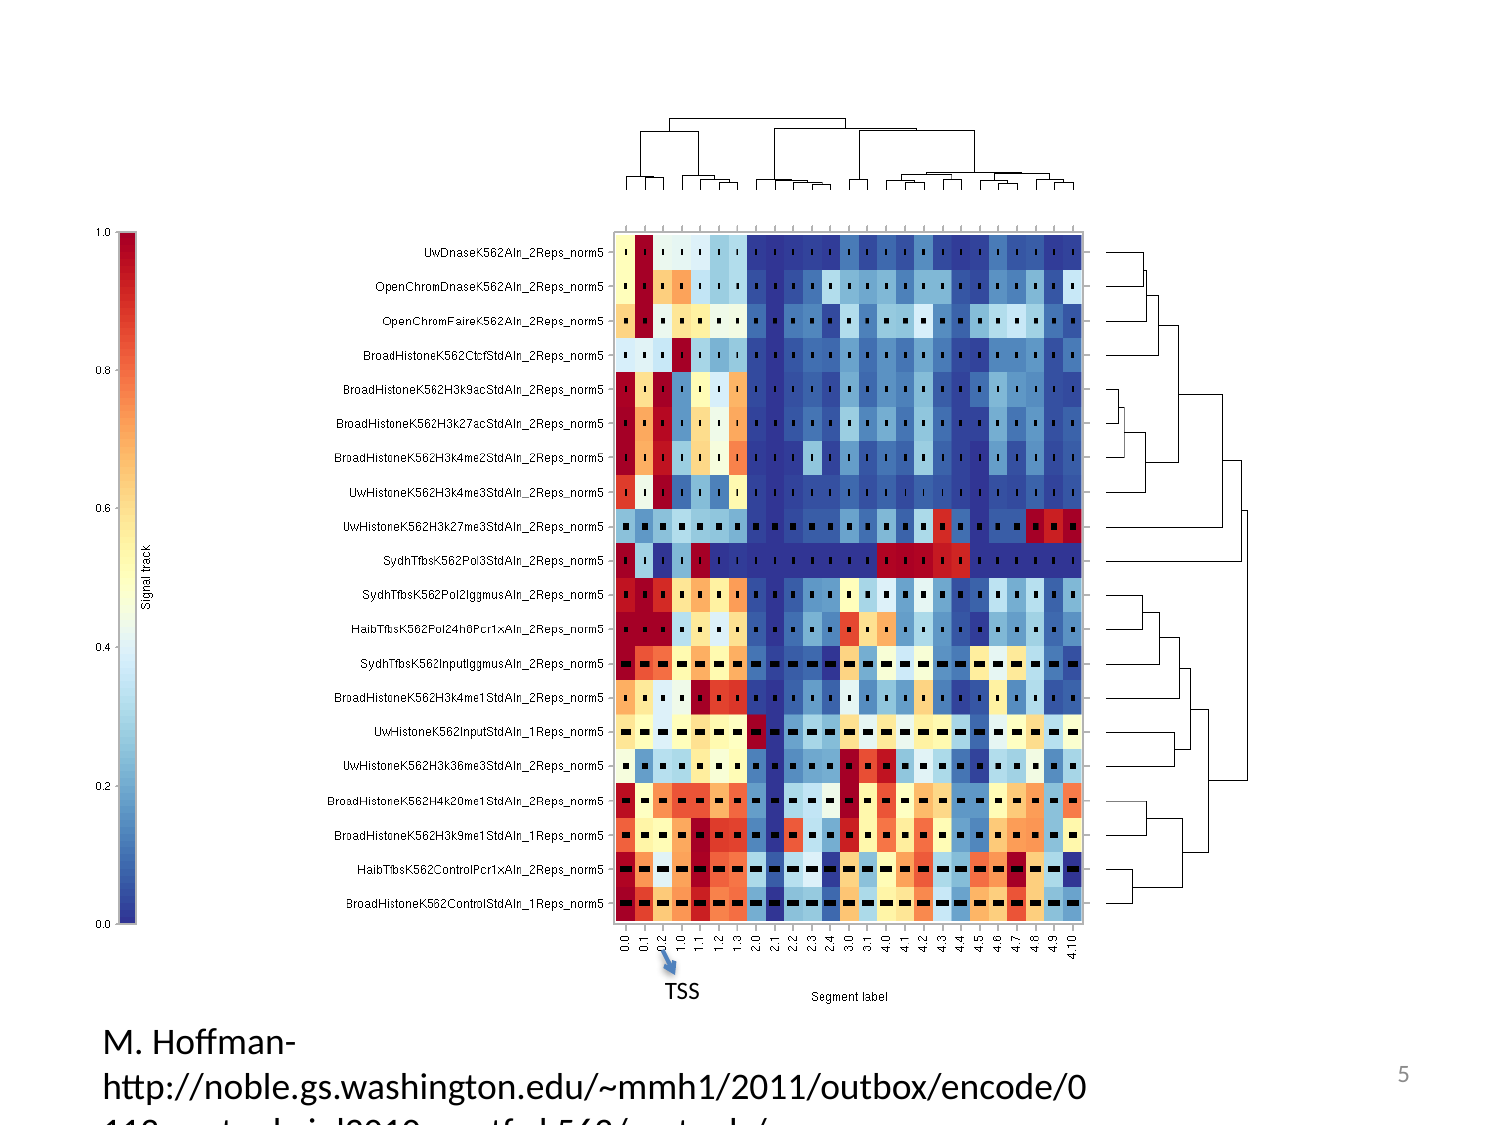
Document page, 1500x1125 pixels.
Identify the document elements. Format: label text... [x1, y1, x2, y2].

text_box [656, 955, 682, 969]
slide_number 5 [1113, 1042, 1425, 1103]
picture [46, 62, 1298, 1063]
text_box M. Hoffman- http://noble.gs.washington.edu/~mmh1/2011/outbox/encode/0113-segtools-jul2010-no_tfs-k562/segtools/ [87, 1072, 1113, 1125]
